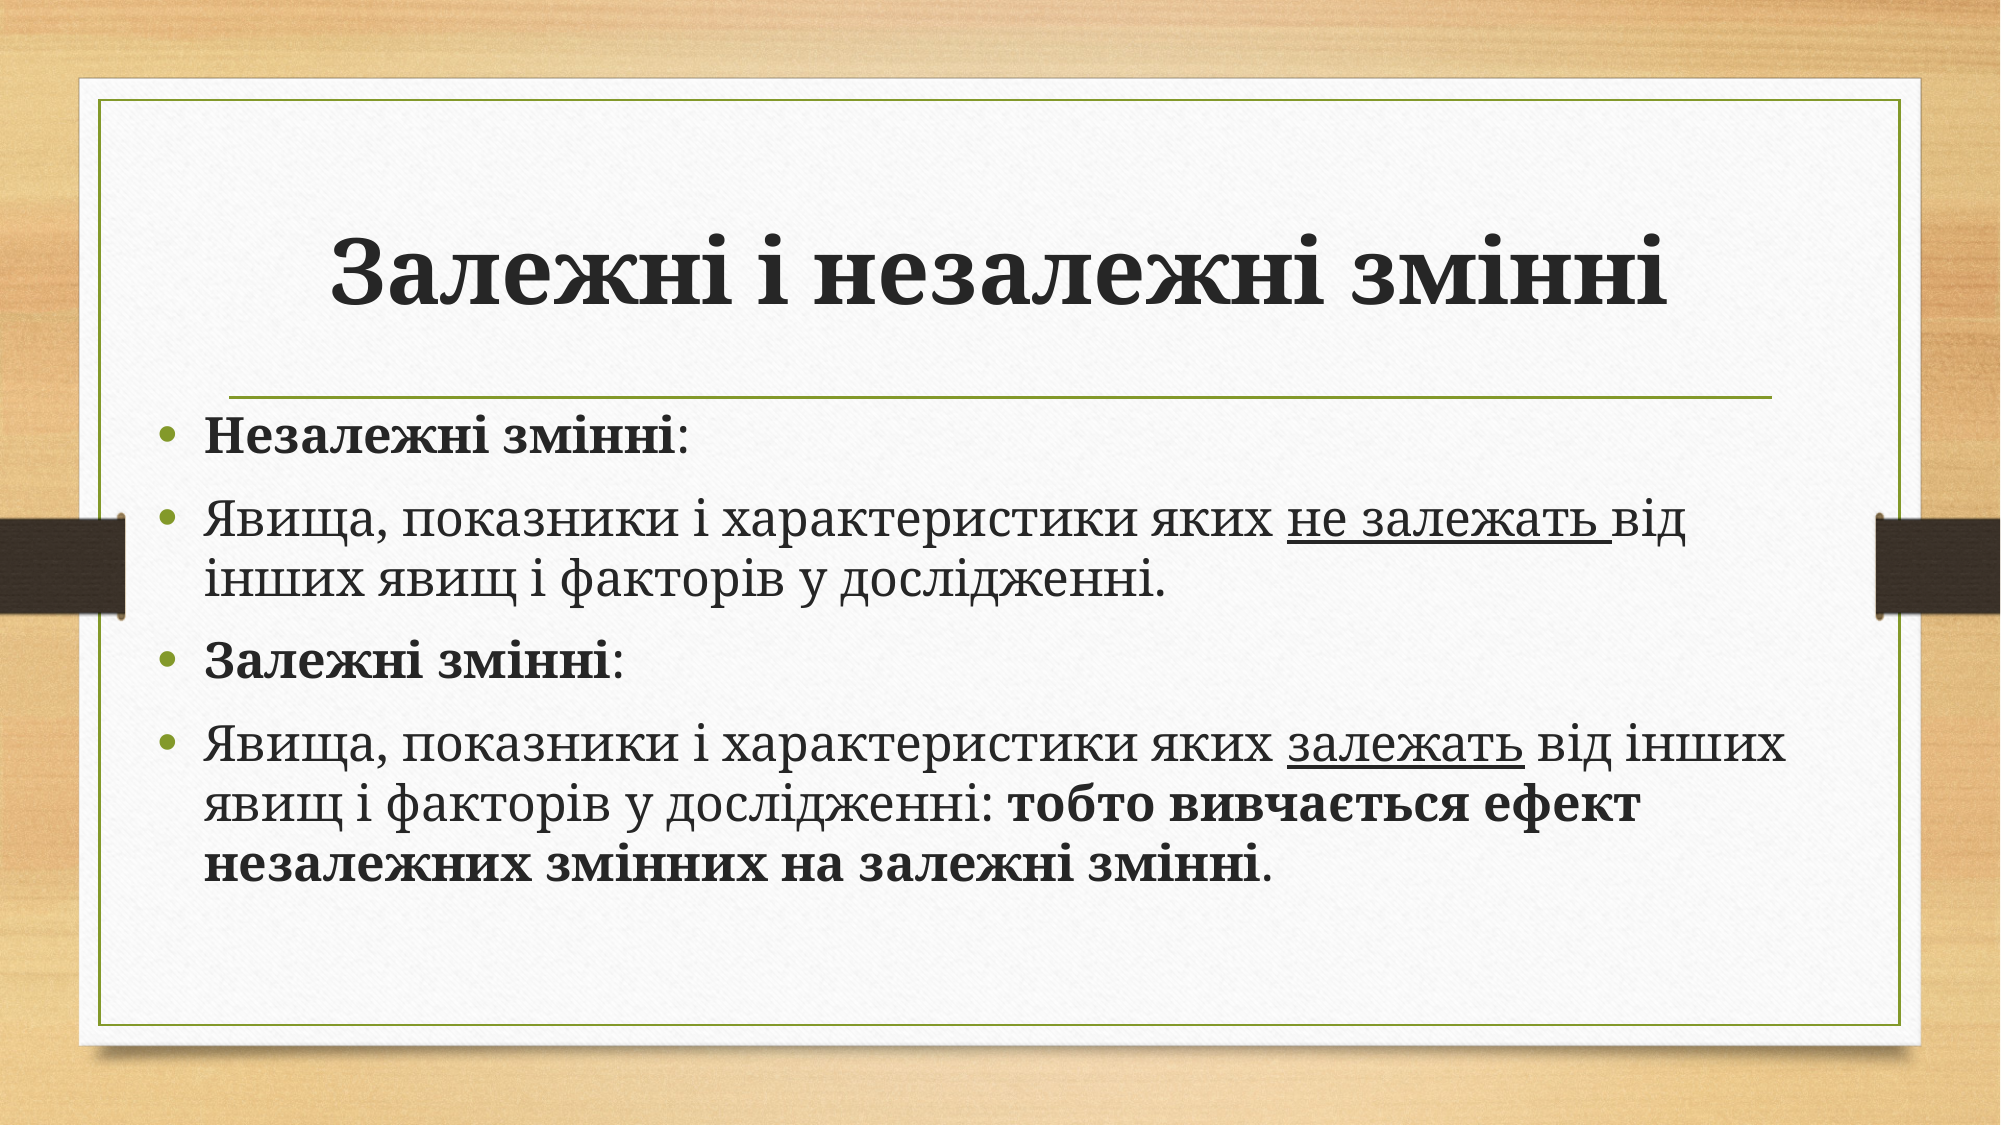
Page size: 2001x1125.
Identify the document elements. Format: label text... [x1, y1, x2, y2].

title Залежні і незалежні змінні [212, 161, 1788, 375]
picture [0, 0, 2001, 1125]
list Незалежні змінні: Явища, показники і характеристики яких не залежать від інших явищ і факторів у дослідженні. Залежні змінні: Явища, показники і характеристики яких залежать від інших явищ і факторів у дослідженні: тобто вивчається ефект незалежних змінних на залежні змінні. [142, 396, 1864, 1035]
